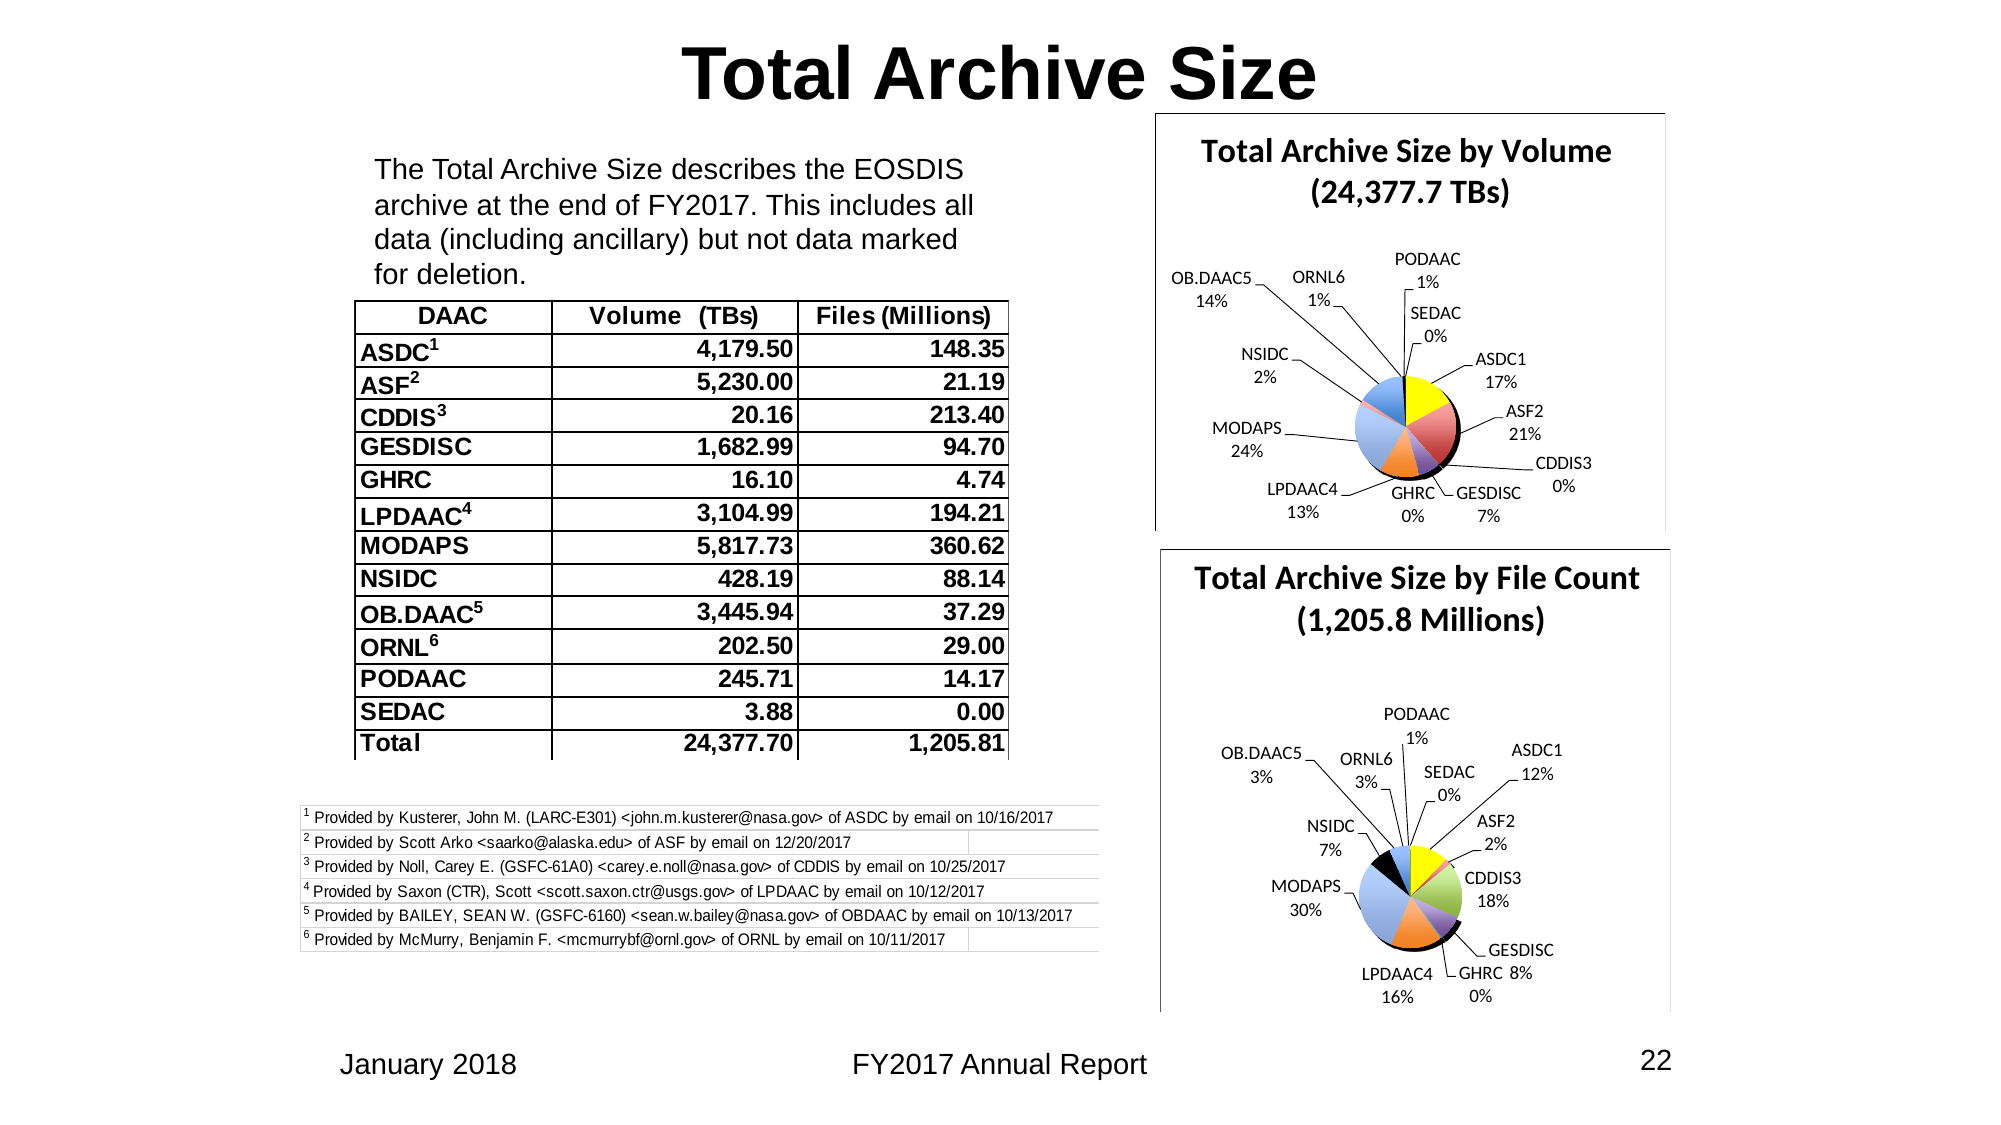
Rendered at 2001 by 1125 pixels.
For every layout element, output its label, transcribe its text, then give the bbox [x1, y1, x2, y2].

picture [299, 804, 1101, 953]
slide_number 22 [1337, 1033, 1688, 1113]
text_box The Total Archive Size describes the EOSDIS archive at the end of FY2017. This includes all data (including ancillary) but not data marked for deletion. [359, 143, 991, 298]
picture [354, 299, 1011, 762]
picture [1154, 112, 1666, 531]
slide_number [324, 1037, 676, 1116]
title Total Archive Size [618, 20, 1382, 170]
footer FY2017 Annual Report [762, 1037, 1238, 1116]
picture [1159, 549, 1671, 1013]
